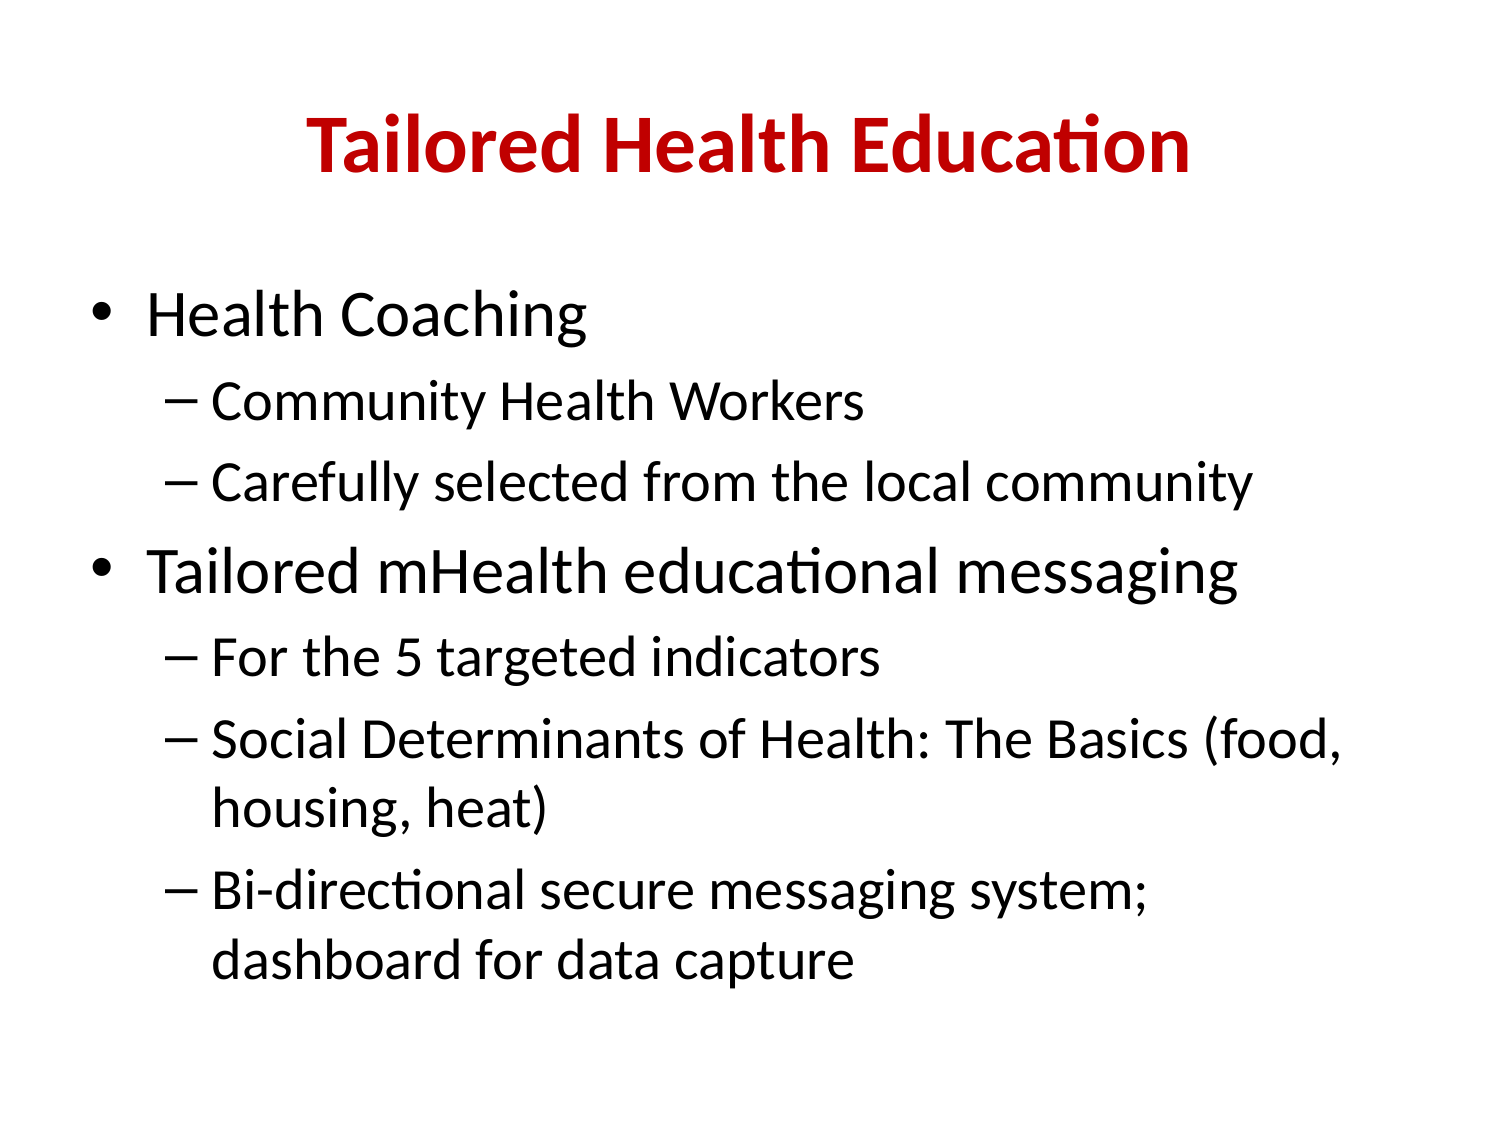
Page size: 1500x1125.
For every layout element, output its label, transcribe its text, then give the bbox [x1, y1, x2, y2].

title Tailored Health Education [75, 45, 1425, 233]
list Health Coaching Community Health Workers Carefully selected from the local community Tailored mHealth educational messaging For the 5 targeted indicators Social Determinants of Health: The Basics (food, housing, heat) Bi-directional secure messaging system; dashboard for data capture [75, 262, 1425, 1005]
